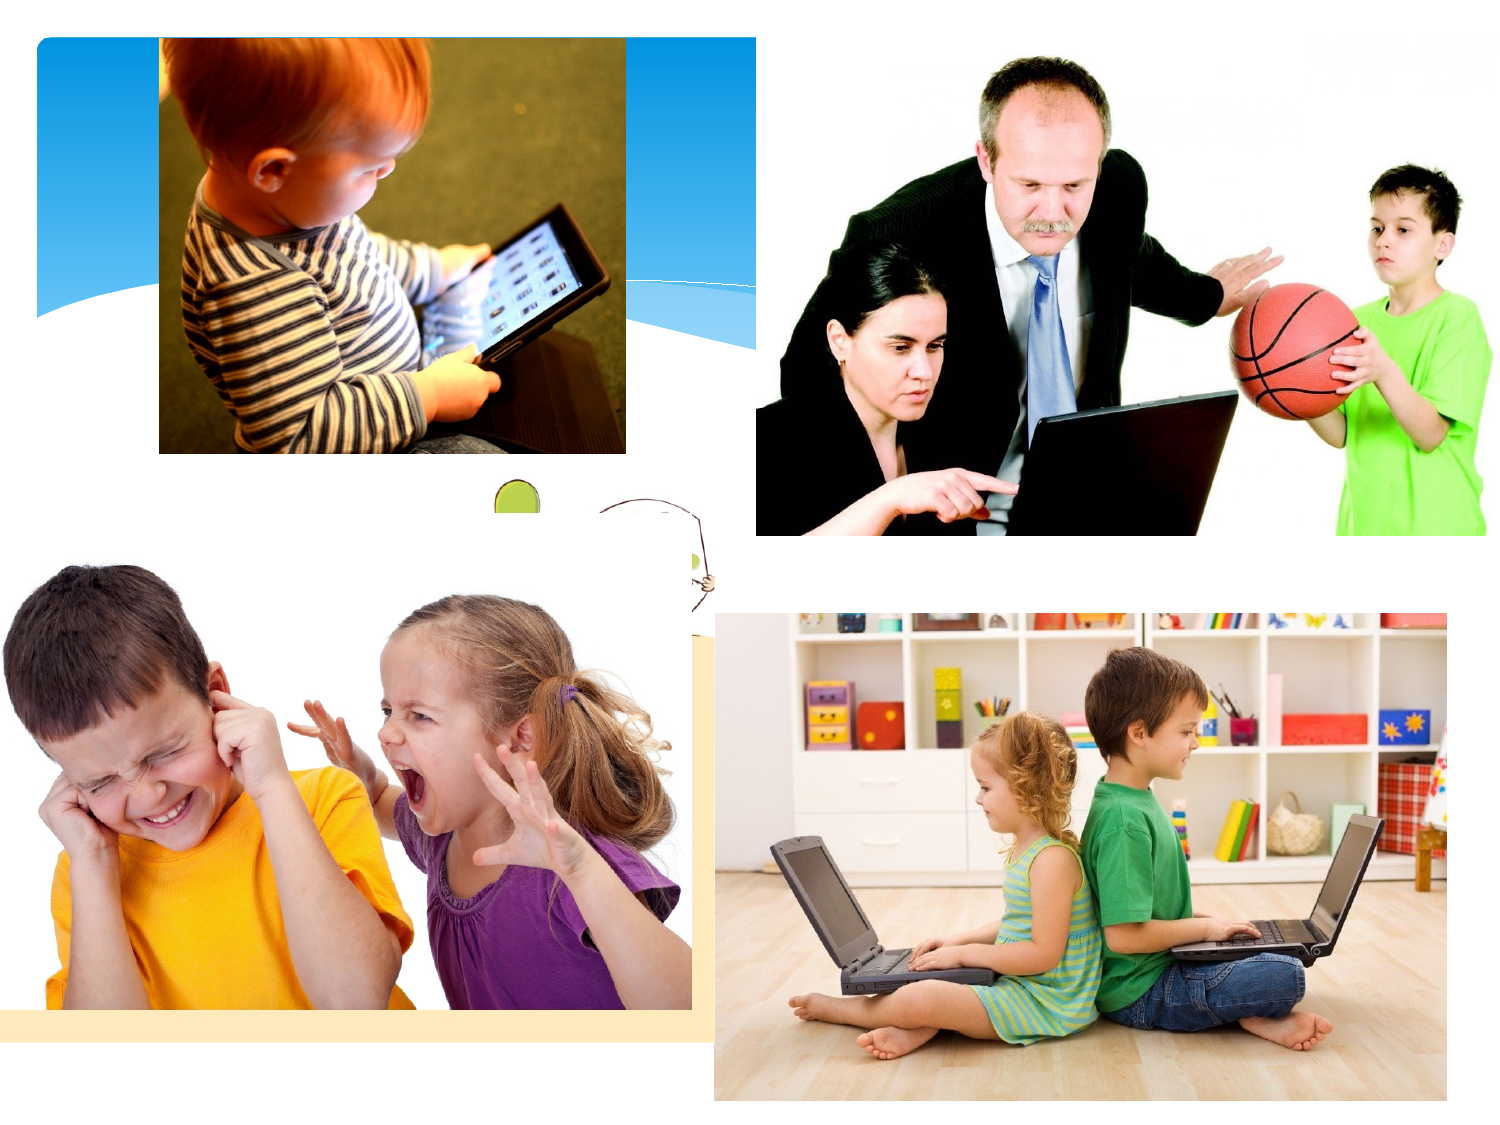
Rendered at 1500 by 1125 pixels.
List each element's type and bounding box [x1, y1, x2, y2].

picture [0, 479, 1447, 1101]
picture [159, 37, 626, 454]
picture [756, 24, 1500, 536]
